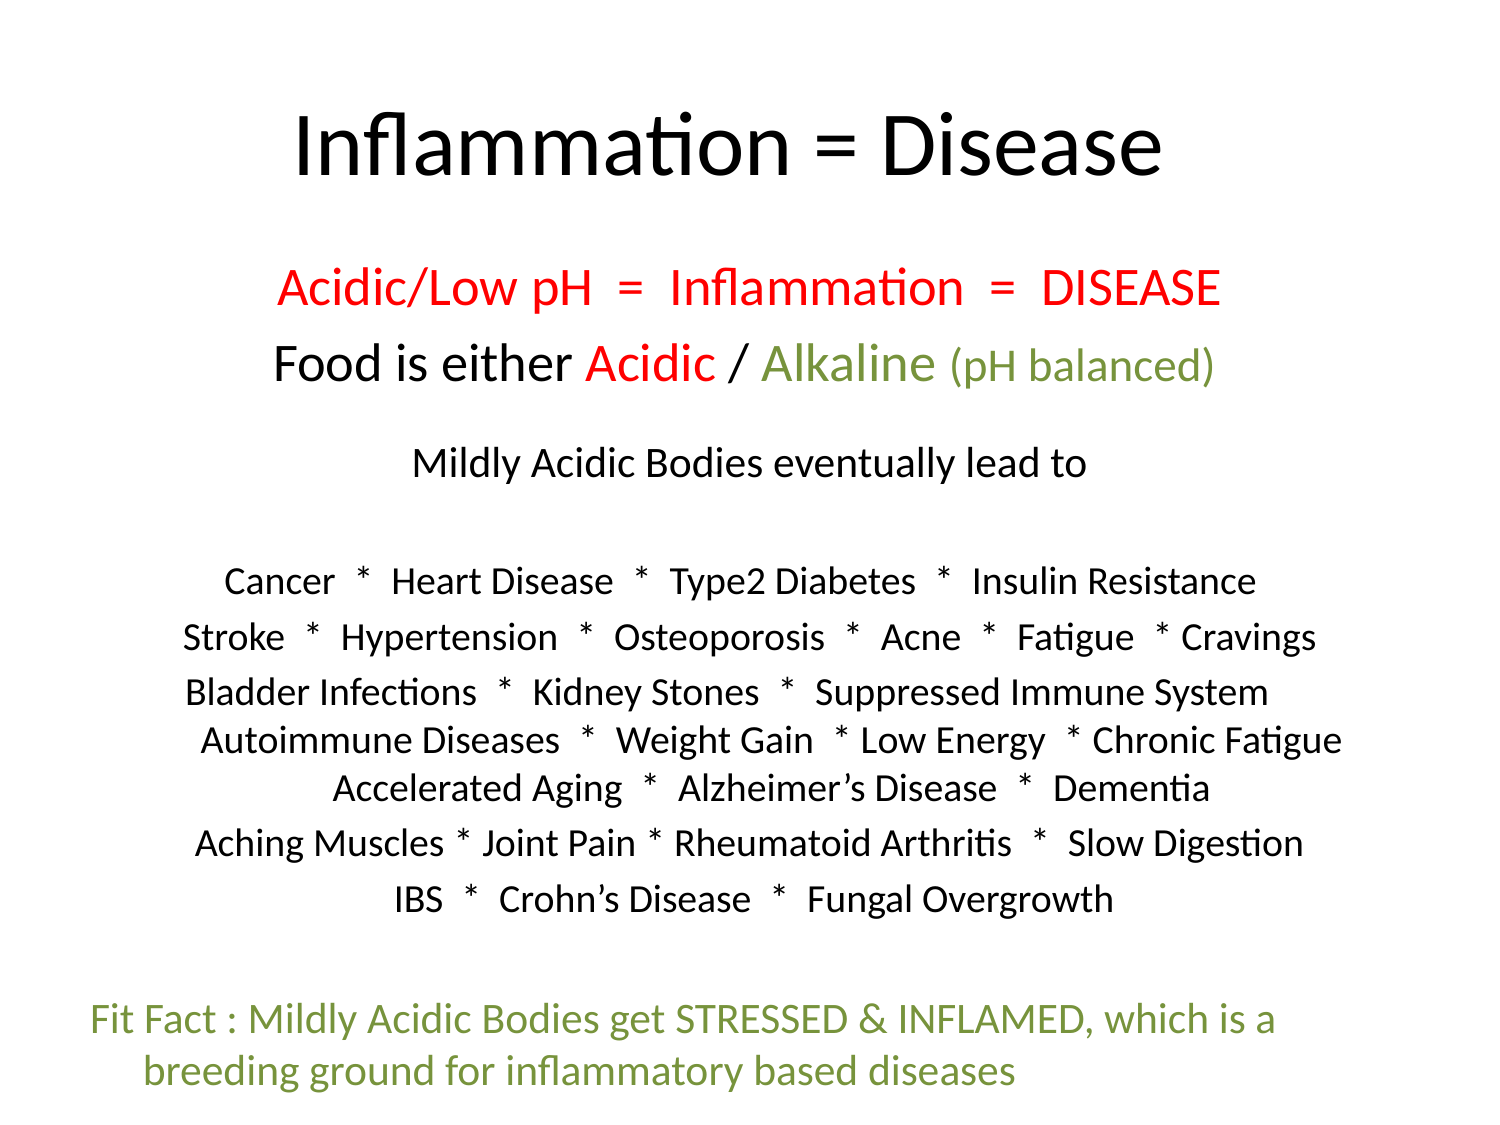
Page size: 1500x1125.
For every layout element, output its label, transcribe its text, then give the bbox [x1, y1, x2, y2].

title Inflammation = Disease [75, 45, 1425, 233]
list Acidic/Low pH = Inflammation = DISEASE Food is either Acidic / Alkaline (pH balanced) Mildly Acidic Bodies eventually lead to Cancer * Heart Disease * Type2 Diabetes * Insulin Resistance Stroke * Hypertension * Osteoporosis * Acne * Fatigue * Cravings Bladder Infections * Kidney Stones * Suppressed Immune System Autoimmune Diseases * Weight Gain * Low Energy * Chronic Fatigue Accelerated Aging * Alzheimer’s Disease * Dementia Aching Muscles * Joint Pain * Rheumatoid Arthritis * Slow Digestion IBS * Crohn’s Disease * Fungal Overgrowth Fit Fact : Mildly Acidic Bodies get STRESSED & INFLAMED, which is a breeding ground for inflammatory based diseases [75, 243, 1425, 1106]
